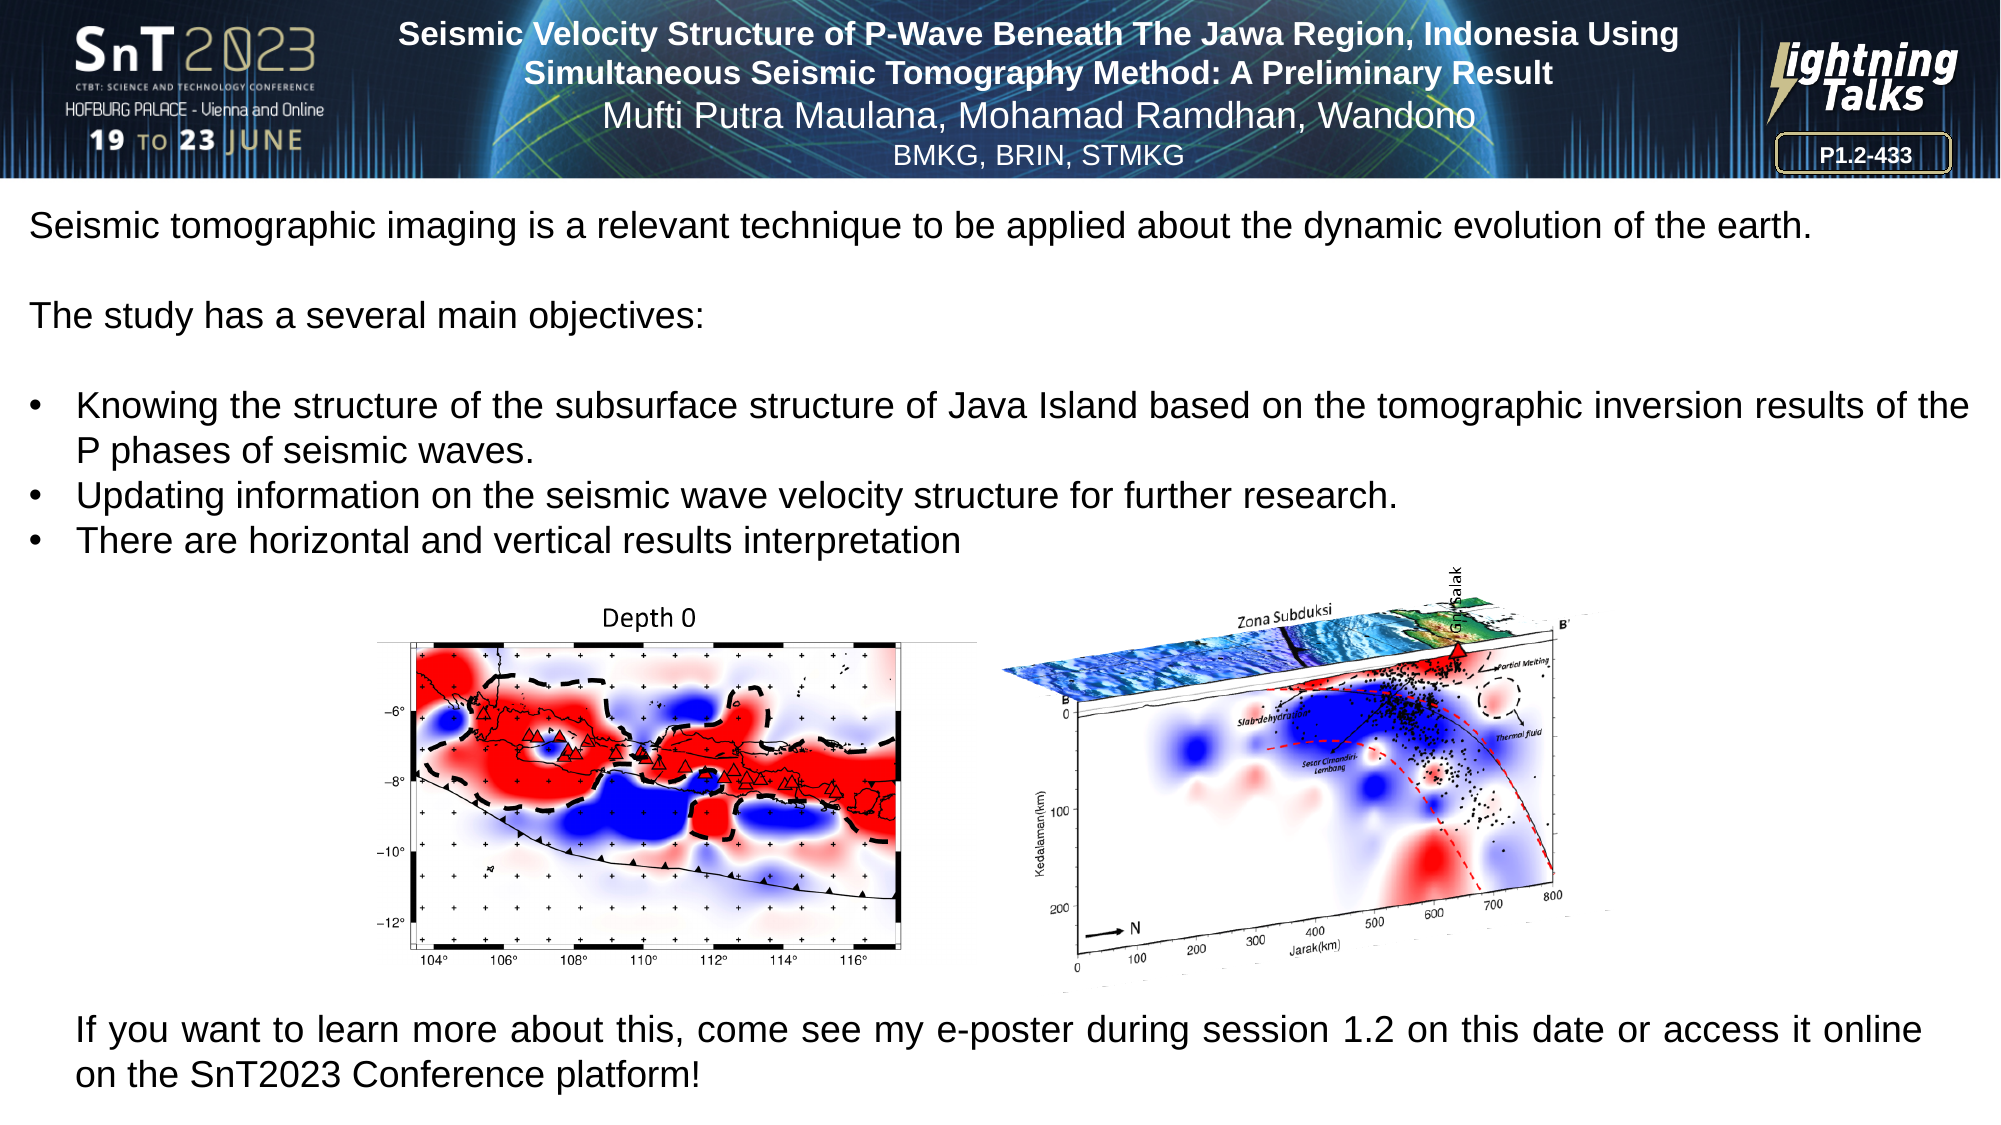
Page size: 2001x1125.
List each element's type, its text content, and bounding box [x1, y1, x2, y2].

text_box Seismic tomographic imaging is a relevant technique to be applied about the dynamic evolution of the earth. The study has a several main objectives: Knowing the structure of the subsurface structure of Java Island based on the tomographic inversion results of the P phases of seismic waves. Updating information on the seismic wave velocity structure for further research. There are horizontal and vertical results interpretation [14, 194, 1986, 614]
text_box If you want to learn more about this, come see my e-poster during session 1.2 on this date or access it online on the SnT2023 Conference platform! [60, 997, 1938, 1103]
text_box Seismic Velocity Structure of P-Wave Beneath The Jawa Region, Indonesia Using Simultaneous Seismic Tomography Method: A Preliminary Result Mufti Putra Maulana, Mohamad Ramdhan, Wandono BMKG, BRIN, STMKG [338, 4, 1741, 179]
text_box P1.2-433 [1778, 135, 1954, 176]
picture [0, 0, 2001, 1125]
